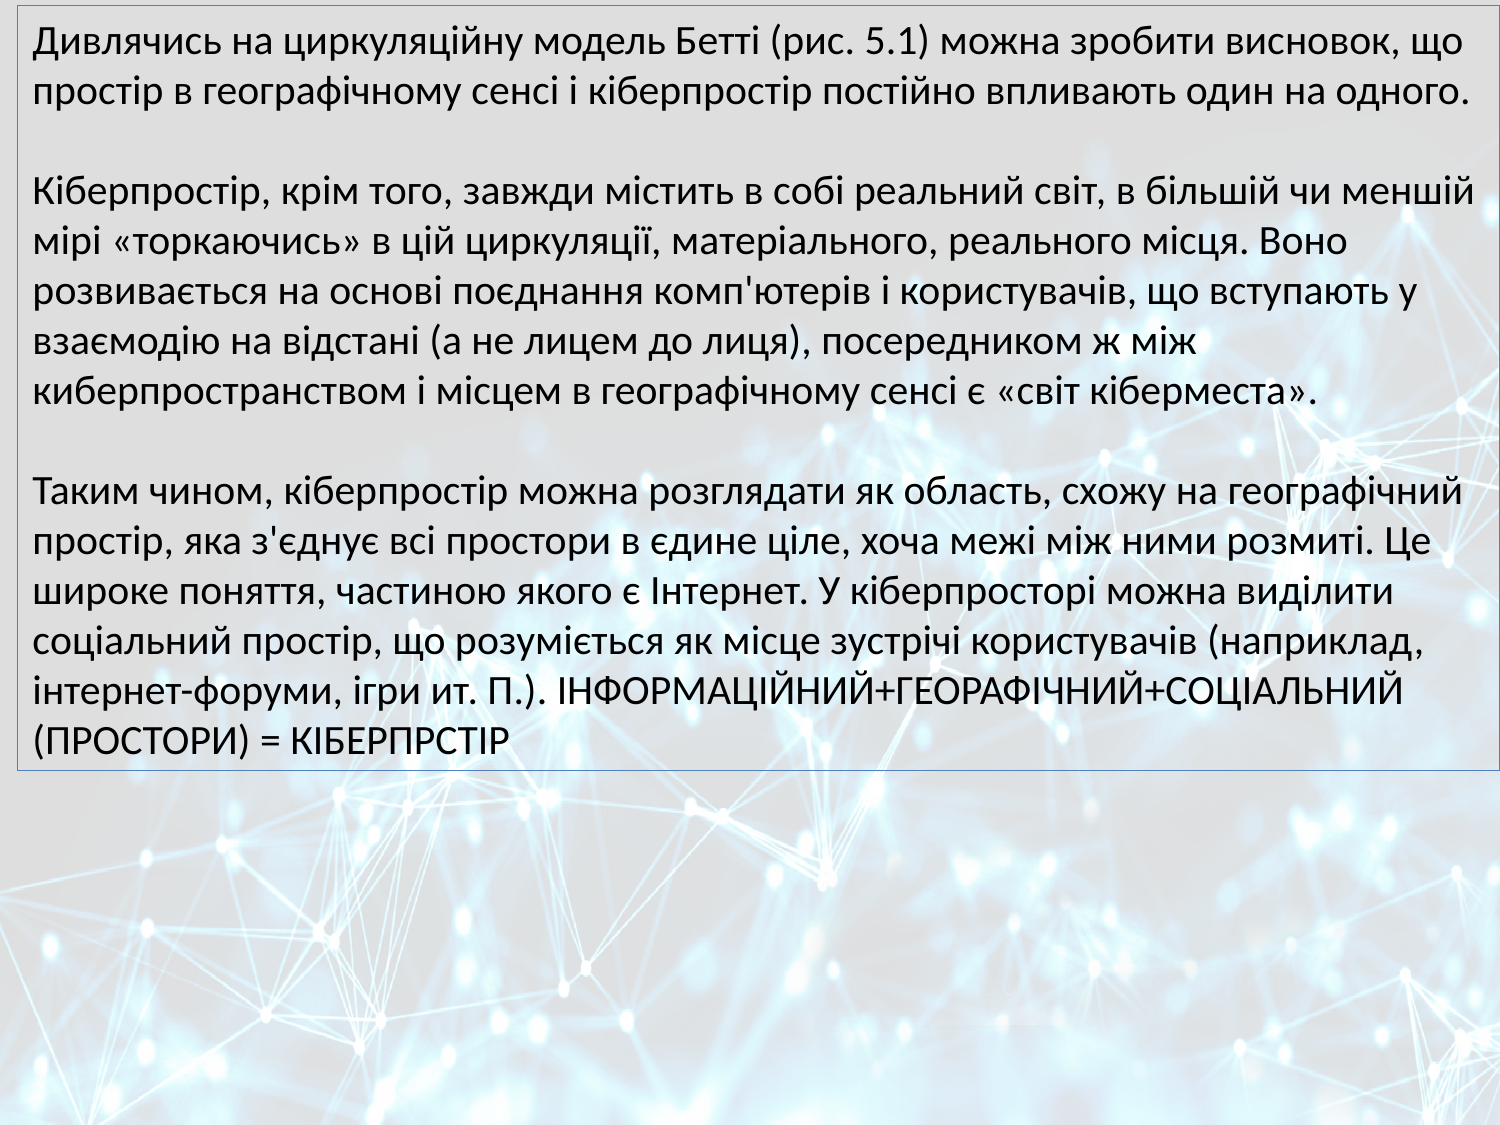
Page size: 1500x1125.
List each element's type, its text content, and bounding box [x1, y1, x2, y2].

text_box Дивлячись на циркуляційну модель Бетті (рис. 5.1) можна зробити висновок, що простір в географічному сенсі і кіберпростір постійно впливають один на одного. Кіберпростір, крім того, завжди містить в собі реальний світ, в більшій чи меншій мірі «торкаючись» в цій циркуляції, матеріального, реального місця. Воно розвивається на основі поєднання комп'ютерів і користувачів, що вступають у взаємодію на відстані (а не лицем до лиця), посередником ж між киберпространством і місцем в географічному сенсі є «світ кіберместа». Таким чином, кіберпростір можна розглядати як область, схожу на географічний простір, яка з'єднує всі простори в єдине ціле, хоча межі між ними розмиті. Це широке поняття, частиною якого є Інтернет. У кіберпросторі можна виділити соціальний простір, що розуміється як місце зустрічі користувачів (наприклад, інтернет-форуми, ігри ит. П.). ІНФОРМАЦІЙНИЙ+ГЕОРАФІЧНИЙ+СОЦІАЛЬНИЙ (ПРОСТОРИ) = КІБЕРПРСТІР [17, 5, 1500, 771]
